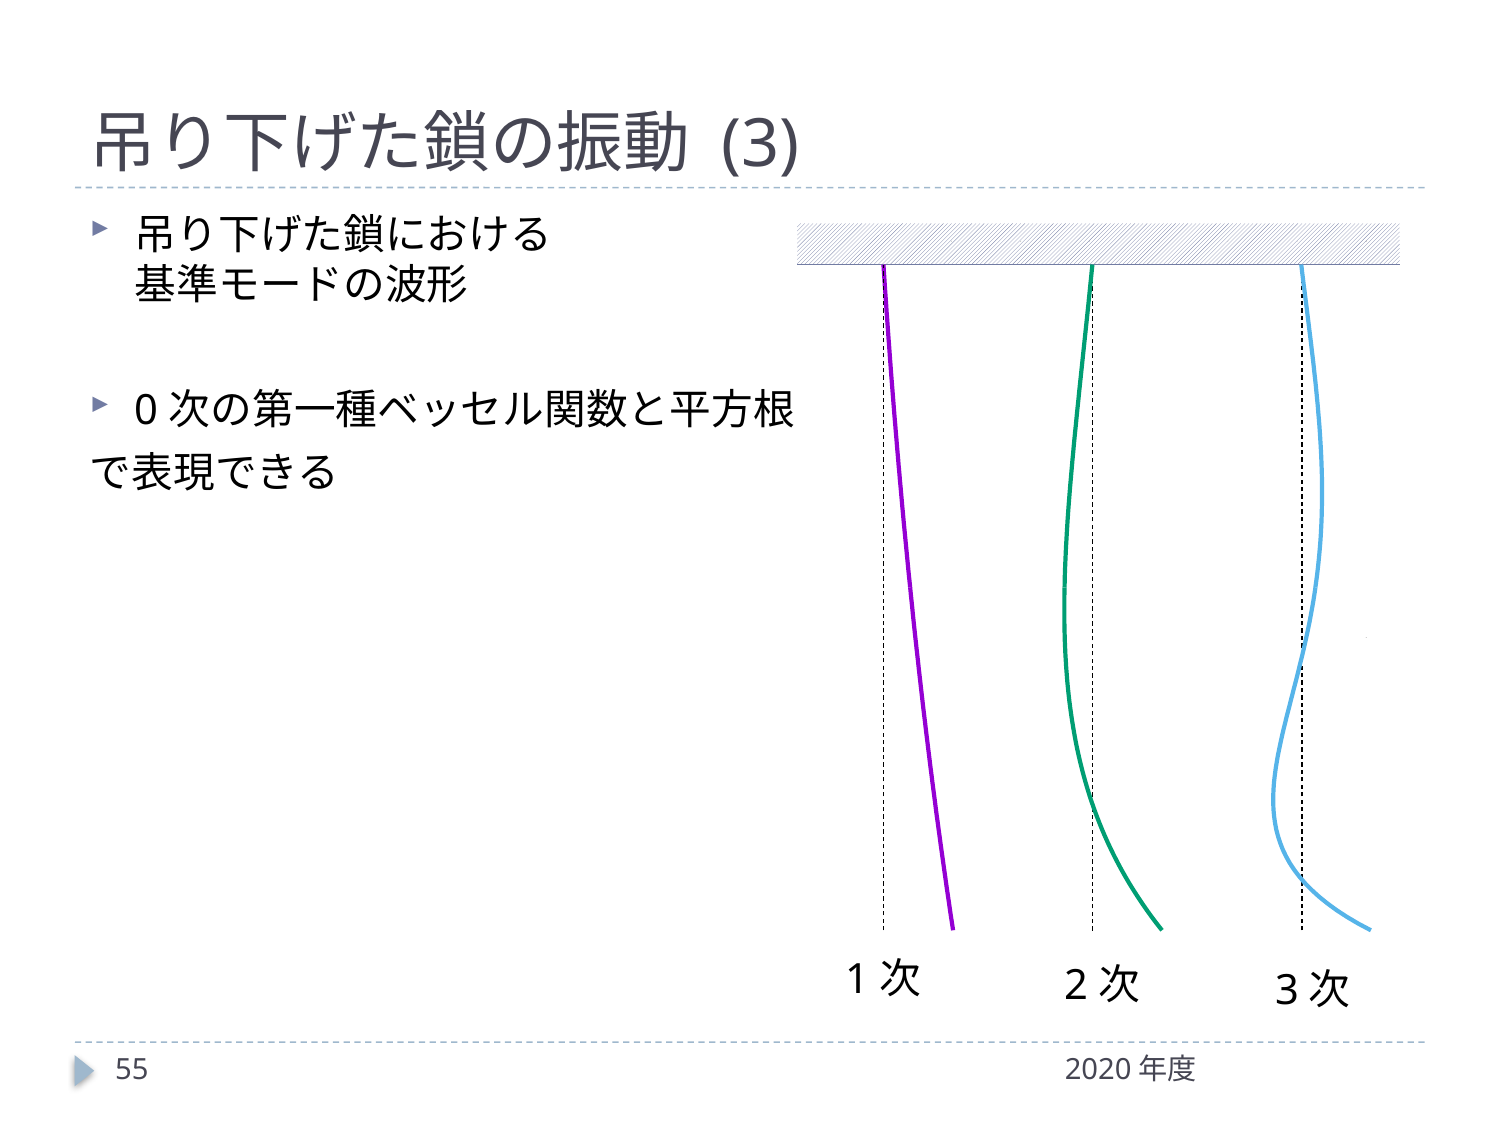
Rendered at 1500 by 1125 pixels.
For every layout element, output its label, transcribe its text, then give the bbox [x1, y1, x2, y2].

text_box 1次 [830, 944, 937, 1010]
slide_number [1050, 1042, 1426, 1103]
list 吊り下げた鎖における 基準モードの波形 0次の第一種ベッセル関数と平方根 で表現できる [75, 200, 1425, 1010]
text_box [884, 276, 911, 588]
slide_number 55 [100, 1042, 426, 1103]
text_box [1273, 588, 1371, 931]
text_box [1301, 276, 1323, 588]
text_box [1064, 276, 1092, 588]
title 吊り下げた鎖の振動 (3) [75, 24, 1425, 188]
text_box 3次 [1260, 955, 1366, 1020]
text_box [1064, 588, 1163, 931]
text_box [910, 588, 954, 931]
text_box 2次 [1049, 950, 1155, 1015]
